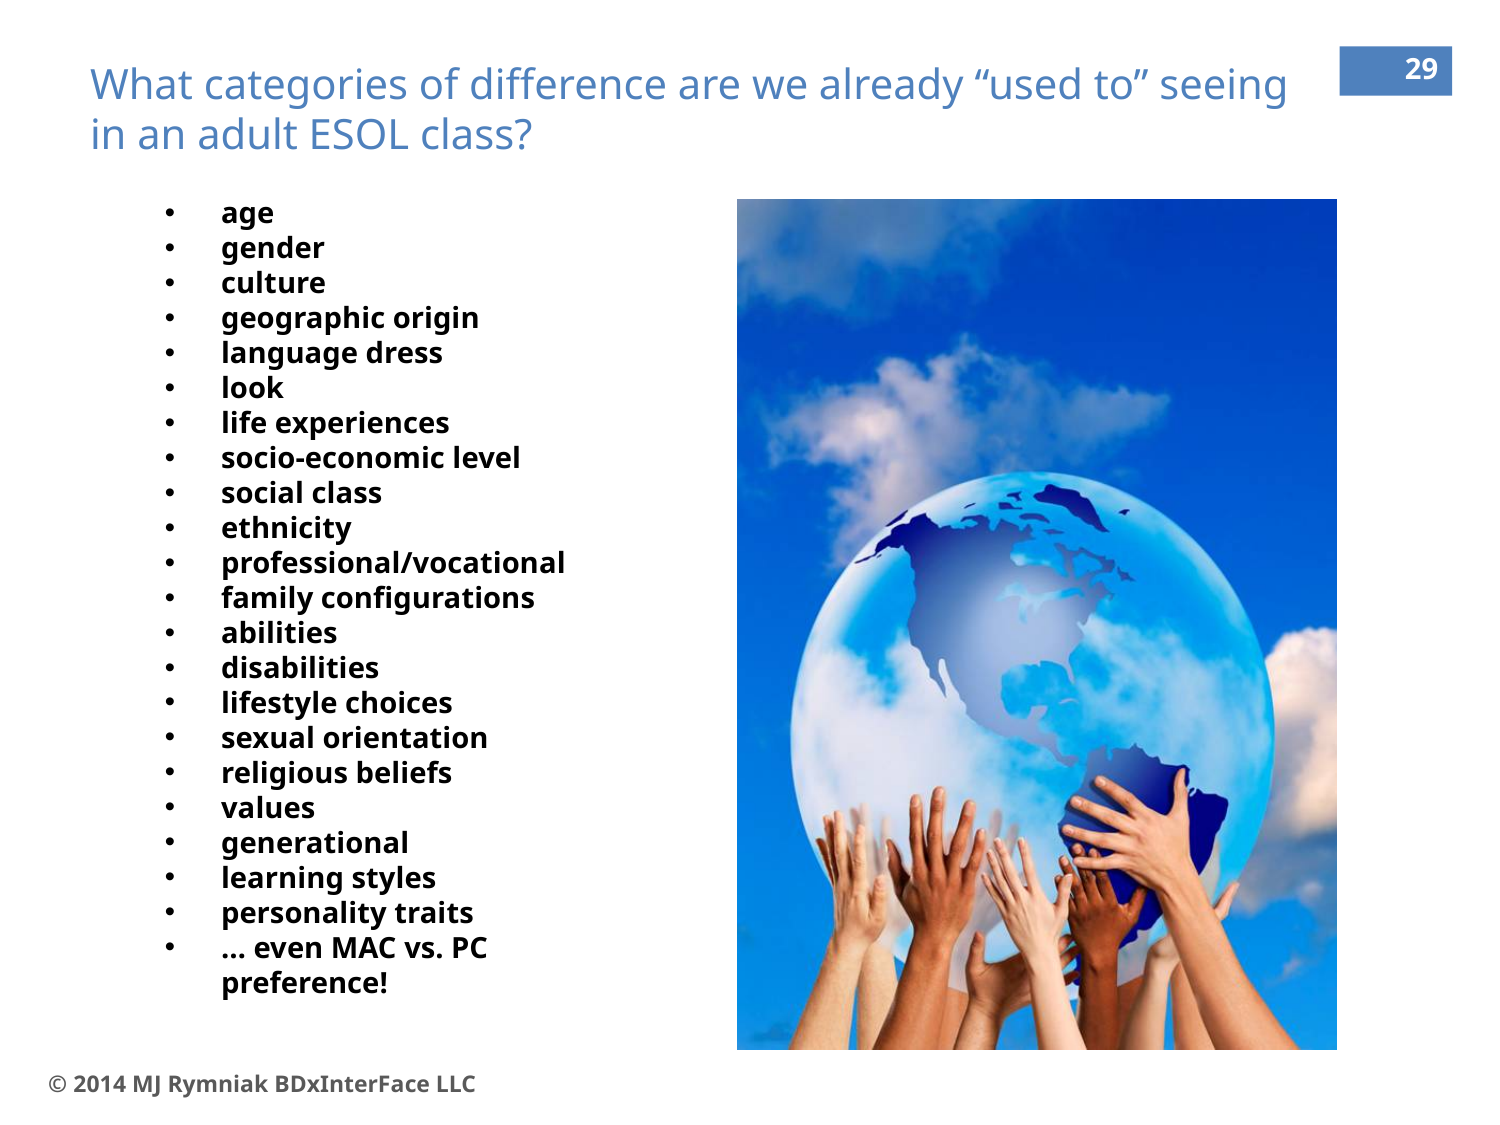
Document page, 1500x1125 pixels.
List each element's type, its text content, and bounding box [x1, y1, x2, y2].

footer © 2014 MJ Rymniak BDxInterFace LLC [33, 1053, 1038, 1114]
slide_number 29 [1362, 39, 1454, 100]
title What categories of difference are we already “used to” seeing in an adult ESOL class? [75, 50, 1315, 163]
picture [736, 199, 1338, 1051]
text_box age gender culture geographic origin language dress look life experiences socio-economic level social class ethnicity professional/vocational family configurations abilities disabilities lifestyle choices sexual orientation religious beliefs values generational learning styles personality traits … even MAC vs. PC preference! [149, 187, 613, 1053]
